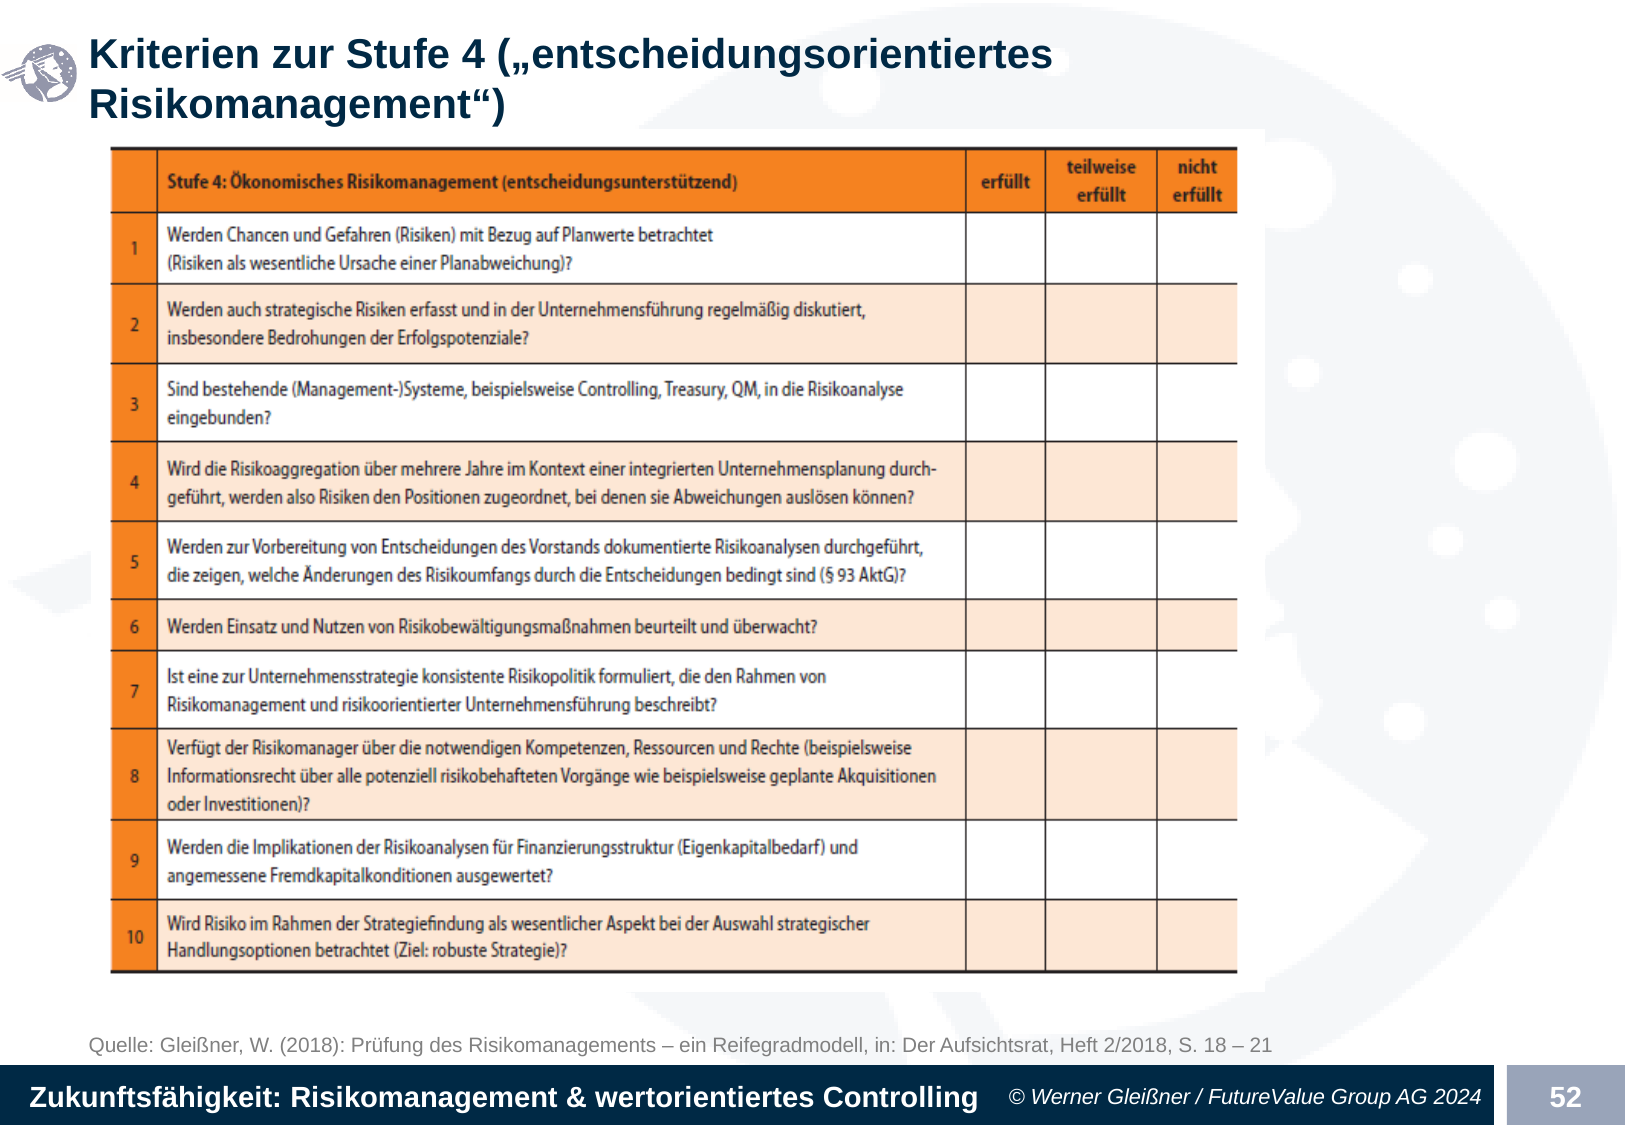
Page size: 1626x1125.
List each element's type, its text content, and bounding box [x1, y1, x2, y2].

picture [0, 0, 1625, 1125]
title Kriterien zur Stufe 4 („entscheidungsorientiertes Risikomanagement“) [76, 23, 1495, 130]
list Quelle: Gleißner, W. (2018): Prüfung des Risikomanagements – ein Reifegradmodell, in: Der Aufsichtsrat, Heft 2/2018, S. 18 – 21 [76, 885, 1495, 1063]
